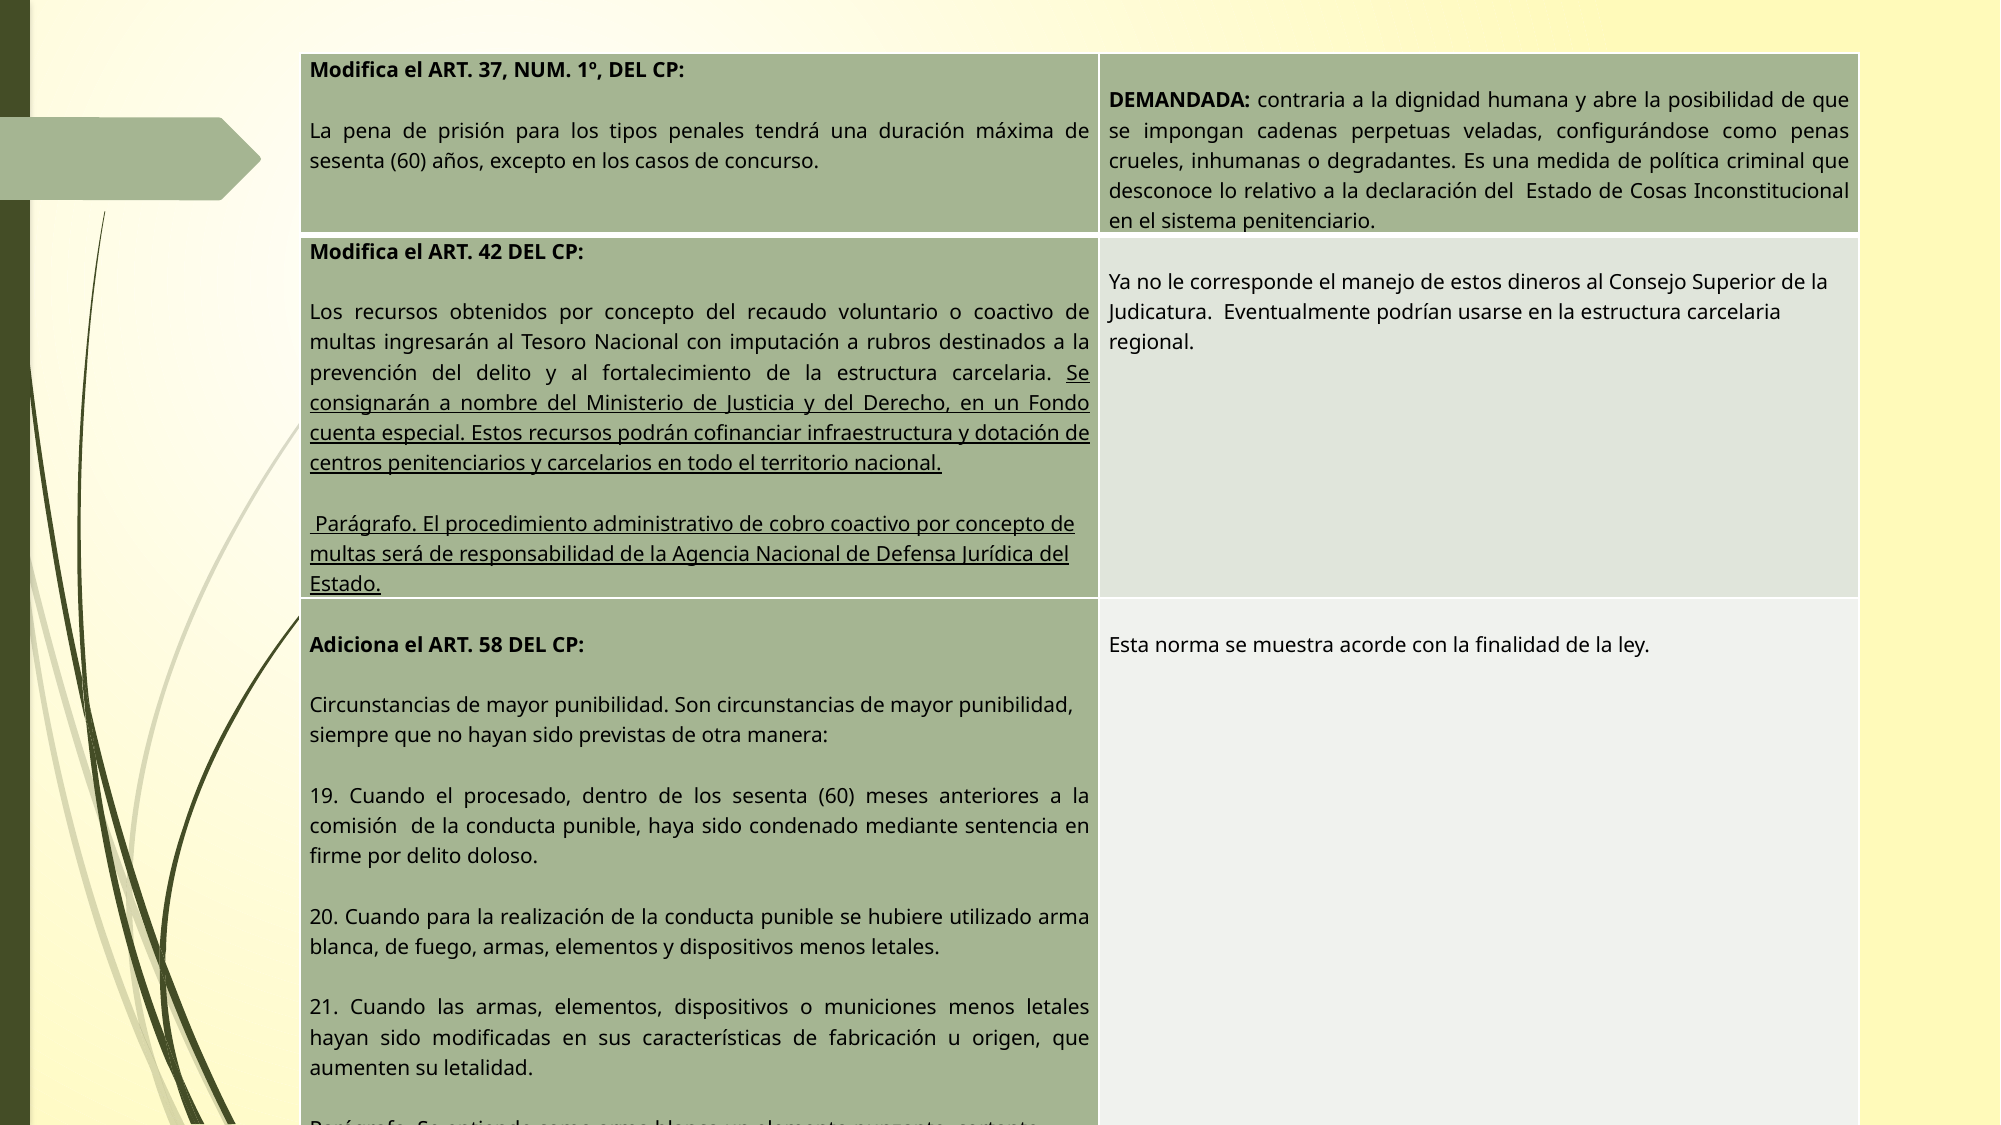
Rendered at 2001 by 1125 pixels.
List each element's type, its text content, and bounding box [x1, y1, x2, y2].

table_header DEMANDADA: contraria a la dignidad humana y abre la posibilidad de que se impongan cadenas perpetuas veladas, configurándose como penas crueles, inhumanas o degradantes. Es una medida de política criminal que desconoce lo relativo a la declaración del Estado de Cosas Inconstitucional en el sistema penitenciario. [1100, 54, 1858, 232]
table_cell Adiciona el ART. 58 DEL CP: Circunstancias de mayor punibilidad. Son circunstancias de mayor punibilidad, siempre que no hayan sido previstas de otra manera: 19. Cuando el procesado, dentro de los sesenta (60) meses anteriores a la comisión de la conducta punible, haya sido condenado mediante sentencia en firme por delito doloso. 20. Cuando para la realización de la conducta punible se hubiere utilizado arma blanca, de fuego, armas, elementos y dispositivos menos letales. 21. Cuando las armas, elementos, dispositivos o municiones menos letales hayan sido modificadas en sus características de fabricación u origen, que aumenten su letalidad. Parágrafo. Se entiende como arma blanca un elemento punzante, cortante, cortopunzante o cortocontundente. [301, 599, 1098, 1125]
table_cell Modifica el ART. 42 DEL CP: Los recursos obtenidos por concepto del recaudo voluntario o coactivo de multas ingresarán al Tesoro Nacional con imputación a rubros destinados a la prevención del delito y al fortalecimiento de la estructura carcelaria. Se consignarán a nombre del Ministerio de Justicia y del Derecho, en un Fondo cuenta especial. Estos recursos podrán cofinanciar infraestructura y dotación de centros penitenciarios y carcelarios en todo el territorio nacional. Parágrafo. El procedimiento administrativo de cobro coactivo por concepto de multas será de responsabilidad de la Agencia Nacional de Defensa Jurídica del Estado. [301, 238, 1098, 597]
table_header Modifica el ART. 37, NUM. 1º, DEL CP: La pena de prisión para los tipos penales tendrá una duración máxima de sesenta (60) años, excepto en los casos de concurso. [301, 54, 1098, 232]
table_cell Ya no le corresponde el manejo de estos dineros al Consejo Superior de la Judicatura. Eventualmente podrían usarse en la estructura carcelaria regional. [1100, 238, 1858, 597]
table_cell Esta norma se muestra acorde con la finalidad de la ley. [1100, 599, 1858, 1125]
